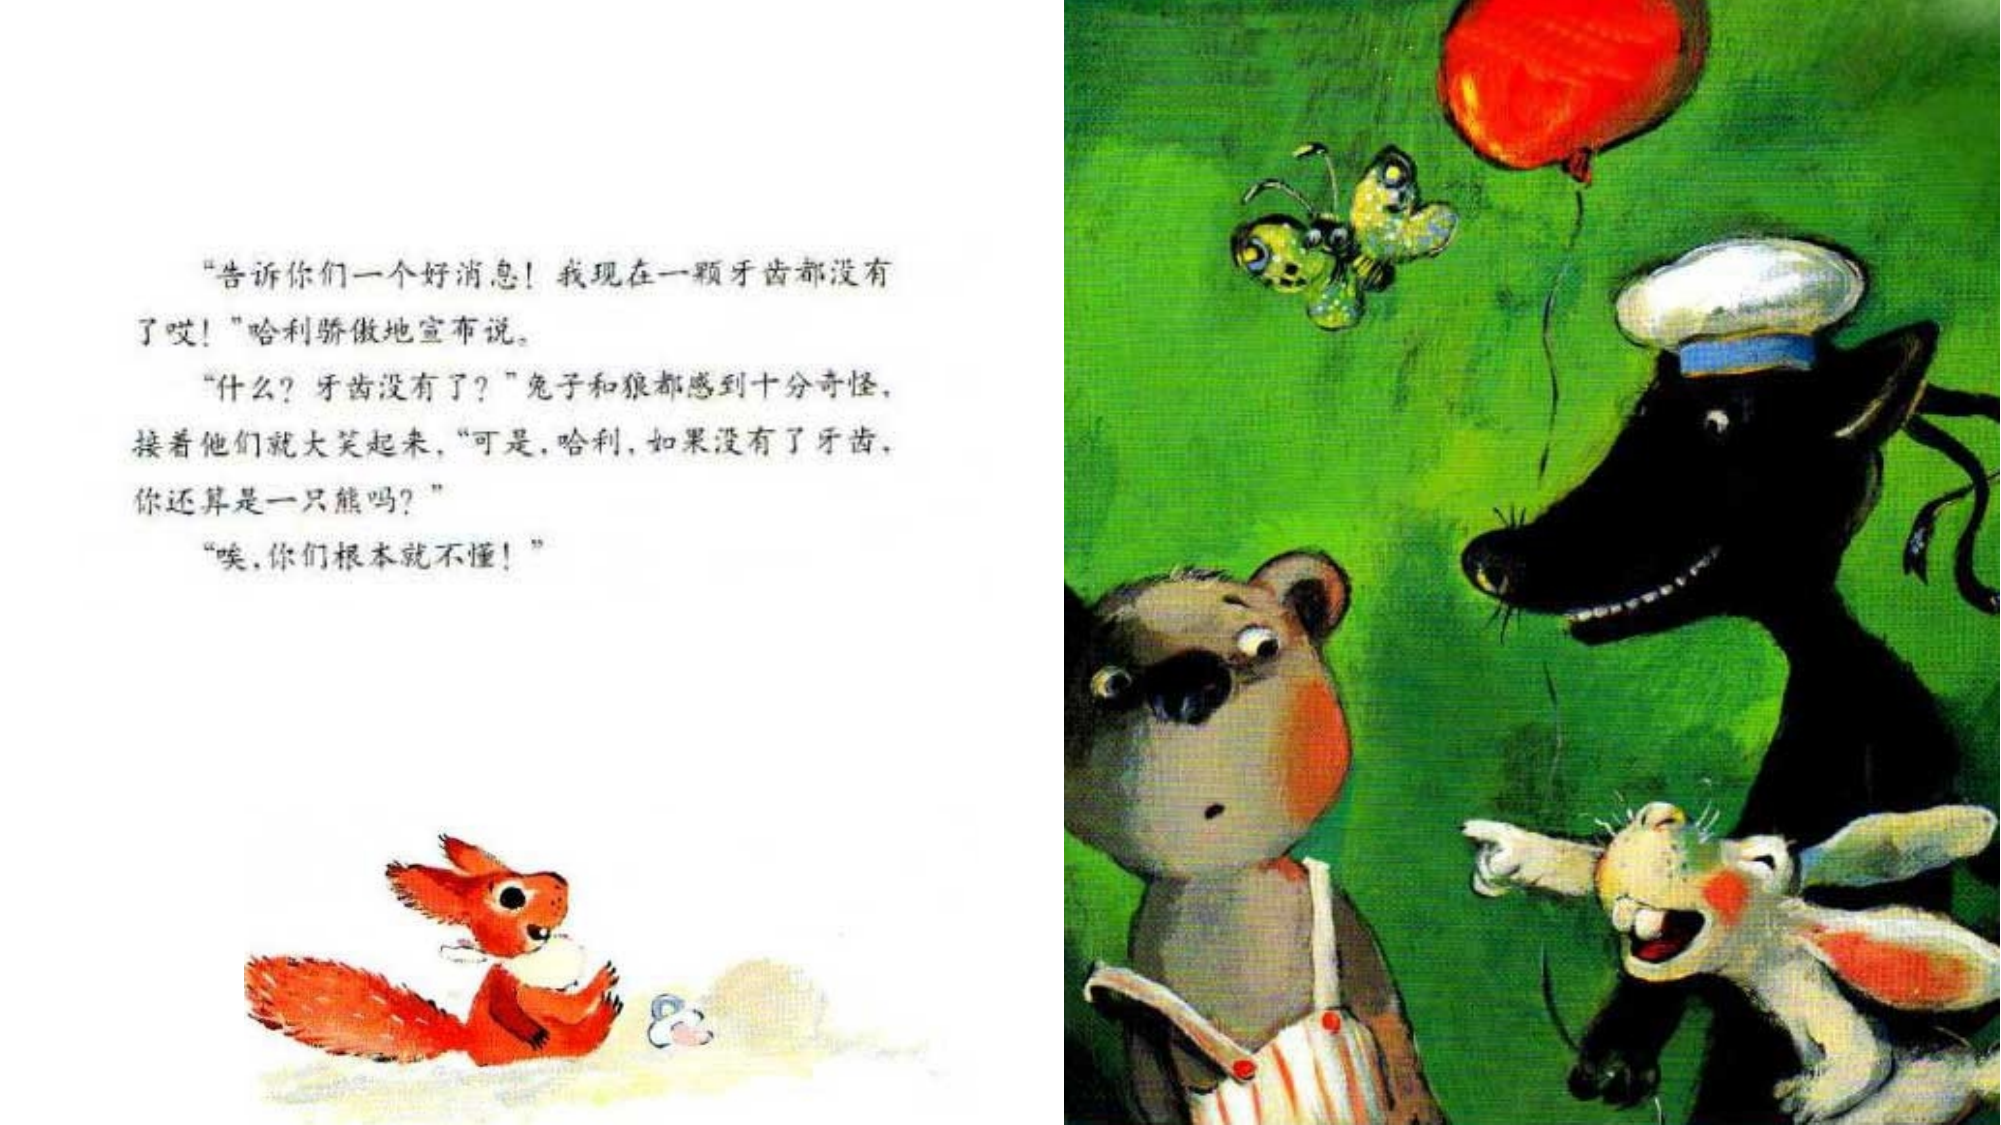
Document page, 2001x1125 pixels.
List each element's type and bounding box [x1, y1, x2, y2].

picture [78, 231, 993, 610]
picture [1064, 0, 2000, 1125]
picture [243, 804, 979, 1125]
